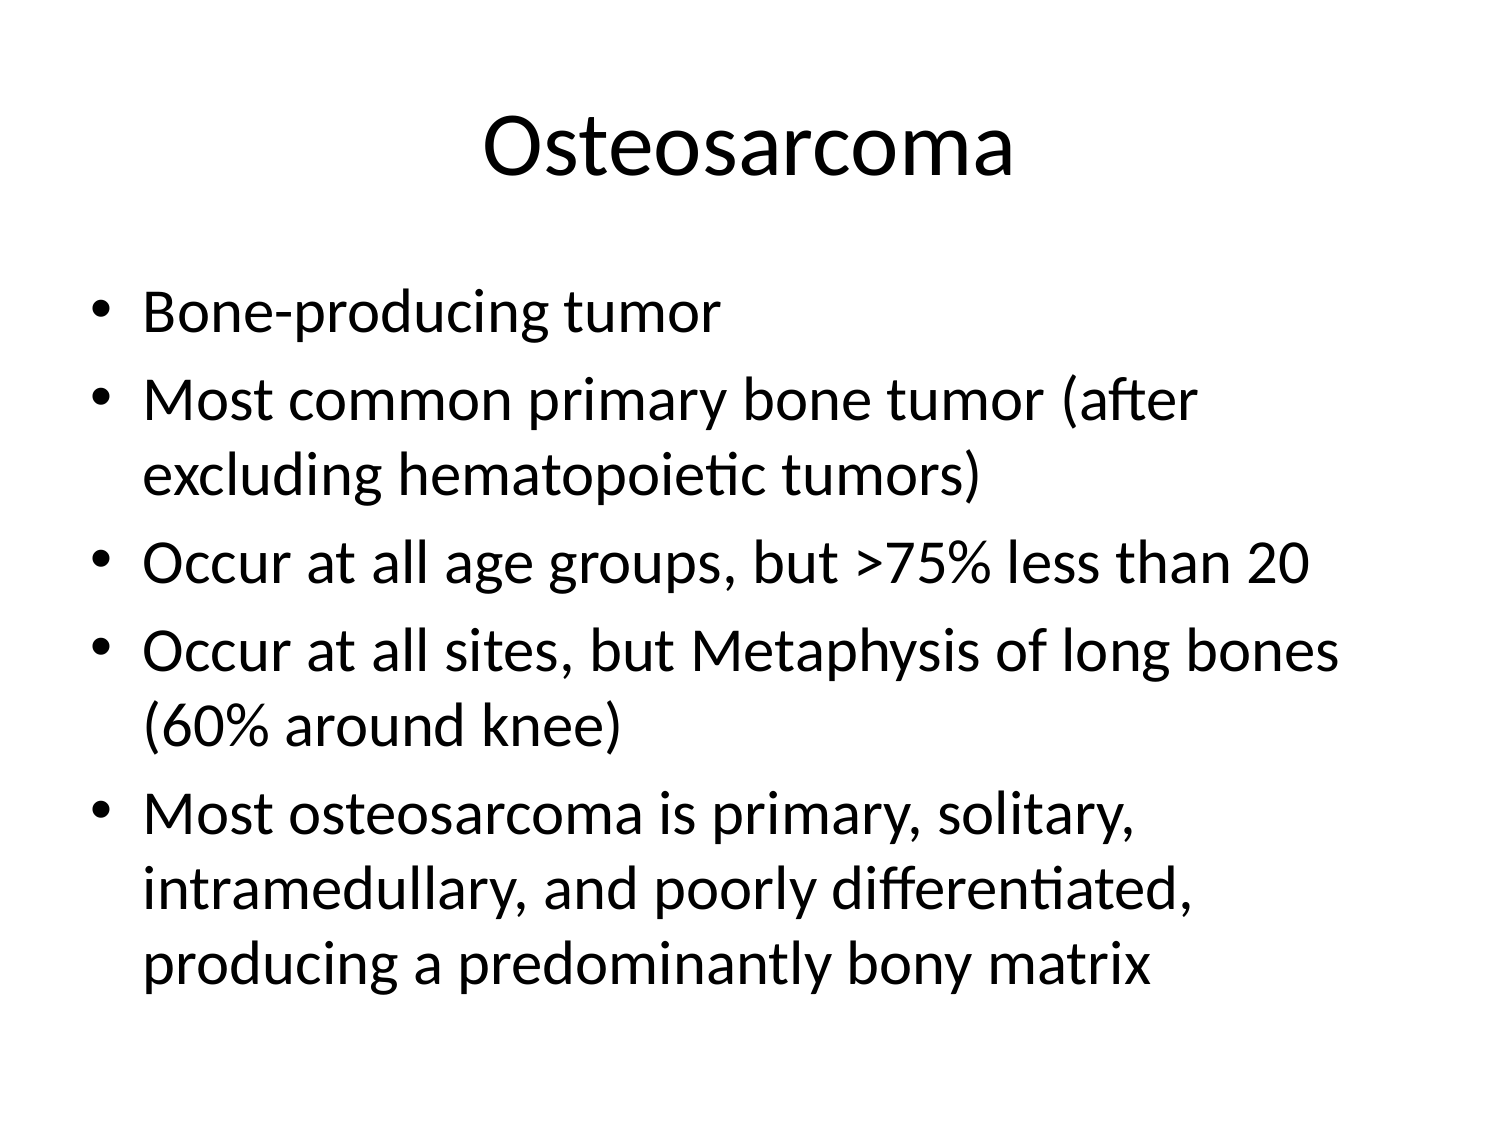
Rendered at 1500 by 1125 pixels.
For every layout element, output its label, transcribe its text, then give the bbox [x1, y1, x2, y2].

list Bone-producing tumor Most common primary bone tumor (after excluding hematopoietic tumors) Occur at all age groups, but >75% less than 20 Occur at all sites, but Metaphysis of long bones (60% around knee) Most osteosarcoma is primary, solitary, intramedullary, and poorly differentiated, producing a predominantly bony matrix [75, 262, 1425, 1005]
title Osteosarcoma [75, 45, 1425, 233]
